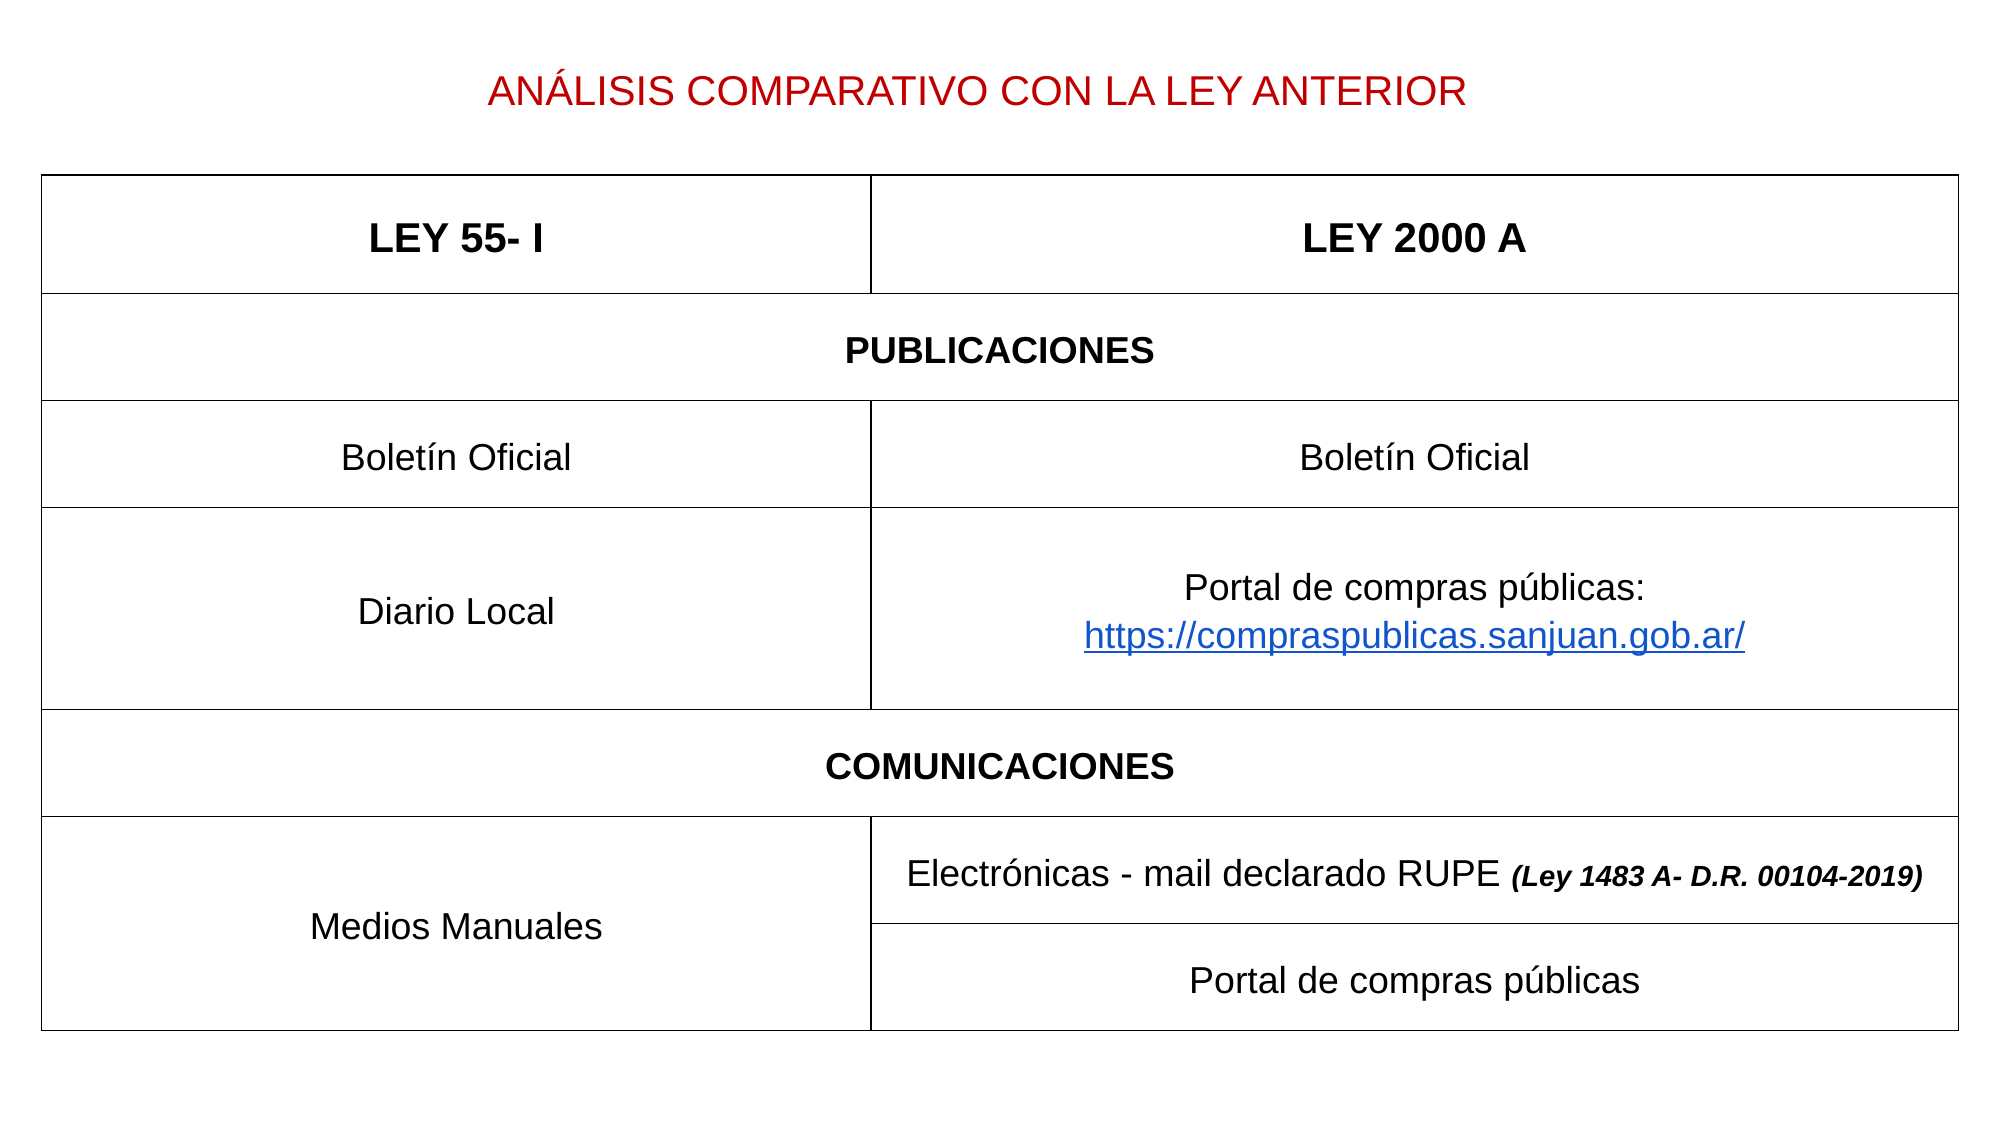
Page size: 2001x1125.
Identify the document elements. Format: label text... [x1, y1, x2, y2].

table_cell Electrónicas - mail declarado RUPE (Ley 1483 A- D.R. 00104-2019) [872, 817, 1958, 923]
table_cell PUBLICACIONES [42, 294, 1958, 400]
table_cell Boletín Oficial [872, 401, 1958, 507]
table_cell Diario Local [42, 508, 870, 709]
table_cell Boletín Oficial [42, 401, 870, 507]
table_cell Medios Manuales [42, 817, 870, 1030]
table_header LEY 2000 A [872, 176, 1958, 293]
text_box ANÁLISIS COMPARATIVO CON LA LEY ANTERIOR [222, 56, 1733, 141]
table_header LEY 55- I [42, 176, 870, 293]
table_cell Portal de compras públicas: https://compraspublicas.sanjuan.gob.ar/ [872, 508, 1958, 709]
table_cell COMUNICACIONES [42, 710, 1958, 816]
table_cell Portal de compras públicas [872, 924, 1958, 1030]
